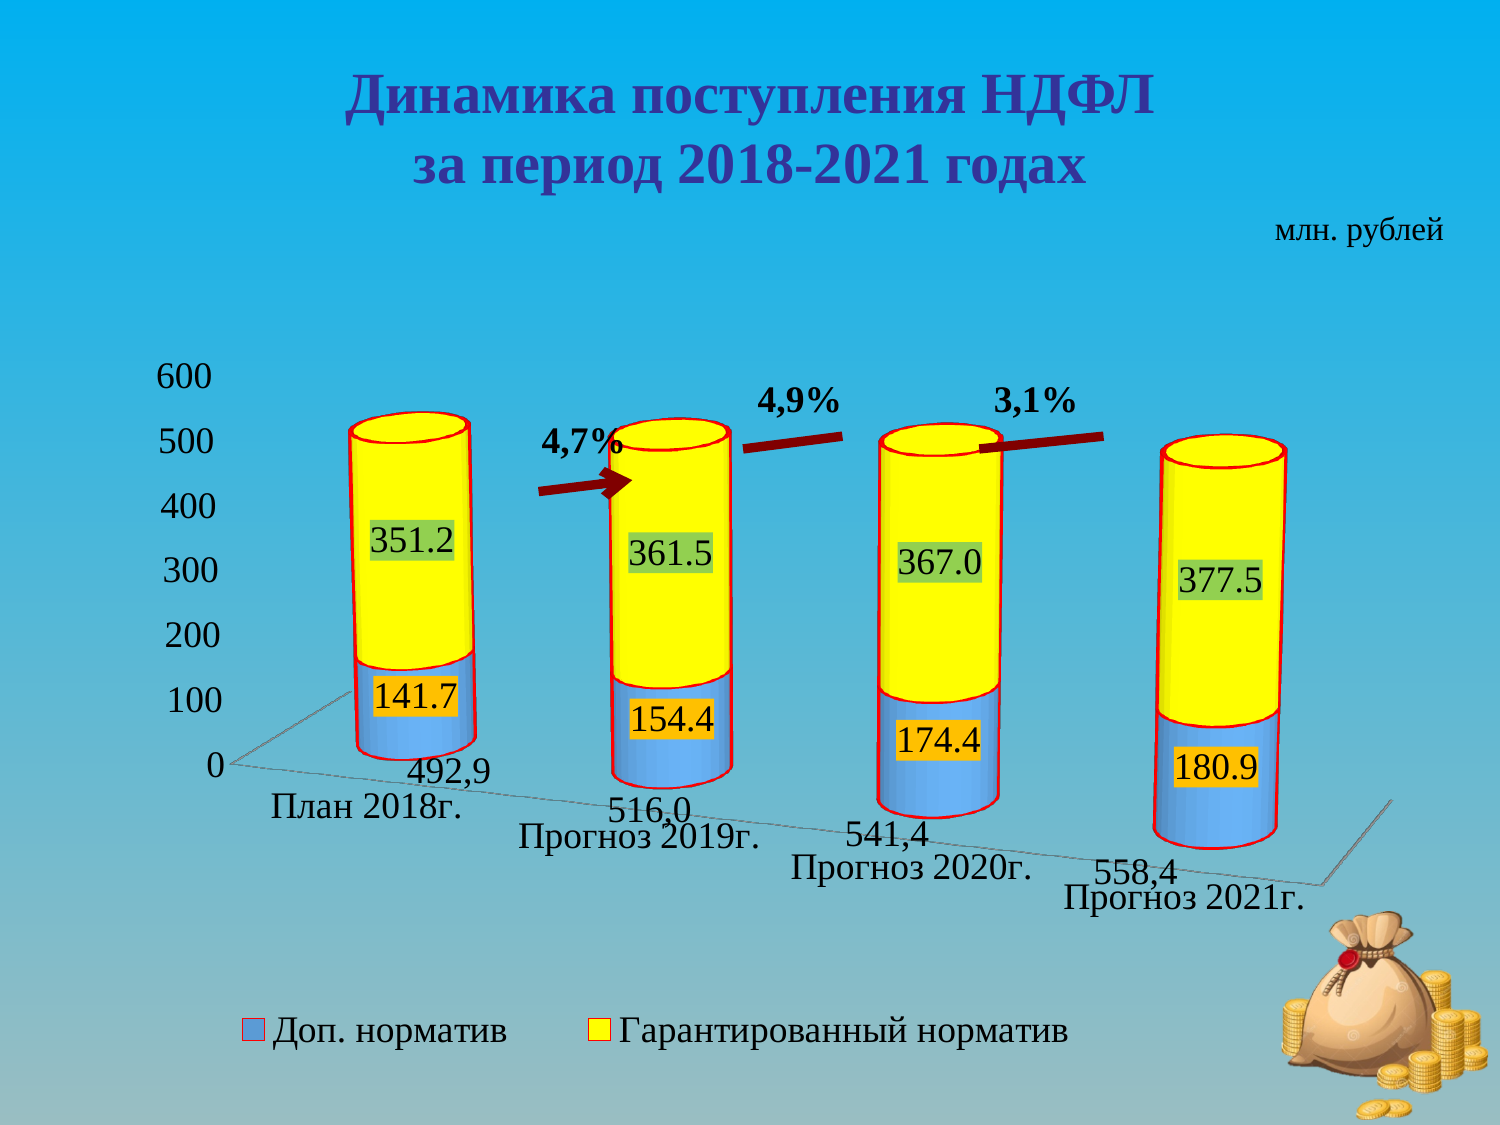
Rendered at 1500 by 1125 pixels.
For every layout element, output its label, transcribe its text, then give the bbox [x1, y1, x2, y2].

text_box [538, 479, 633, 492]
picture [1281, 910, 1489, 1121]
text_box Динамика поступления НДФЛ за период 2018-2021 годах [29, 30, 1471, 100]
chart [17, 101, 1489, 1059]
